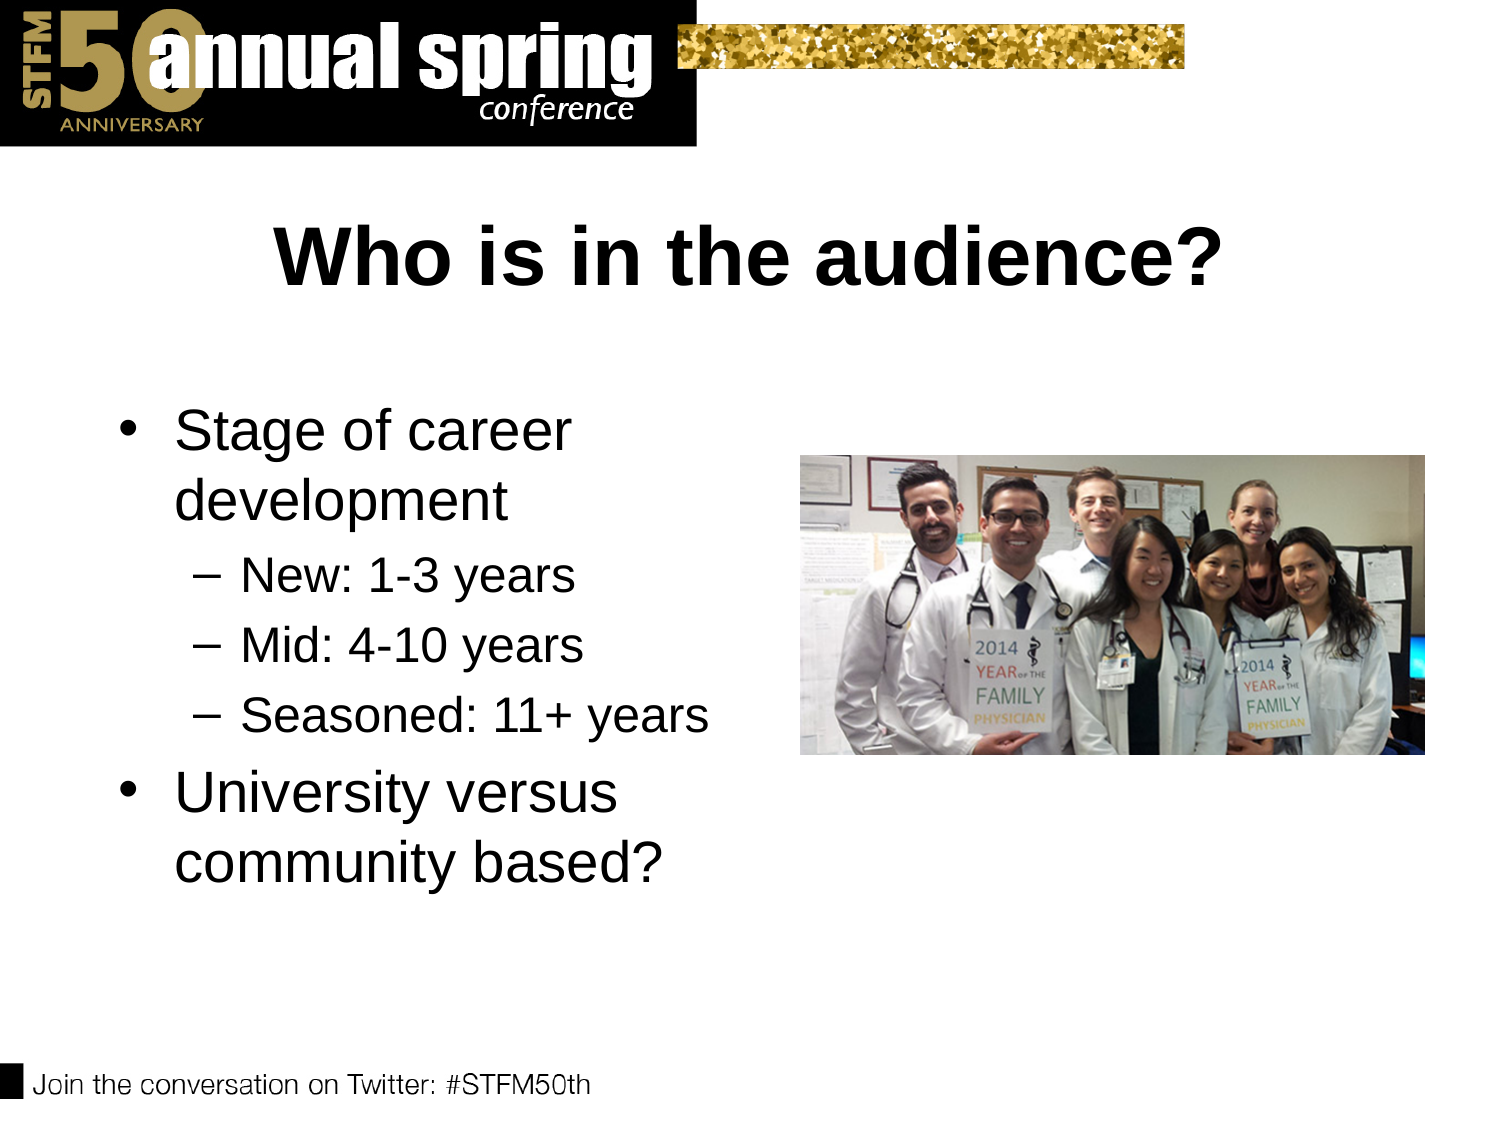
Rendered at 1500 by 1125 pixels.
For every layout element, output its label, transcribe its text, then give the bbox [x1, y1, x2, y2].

picture [0, 0, 1500, 1125]
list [800, 455, 1426, 755]
title Who is in the audience? [75, 154, 1425, 350]
list Stage of career development New: 1-3 years Mid: 4-10 years Seasoned: 11+ years University versus community based? [103, 385, 749, 1014]
